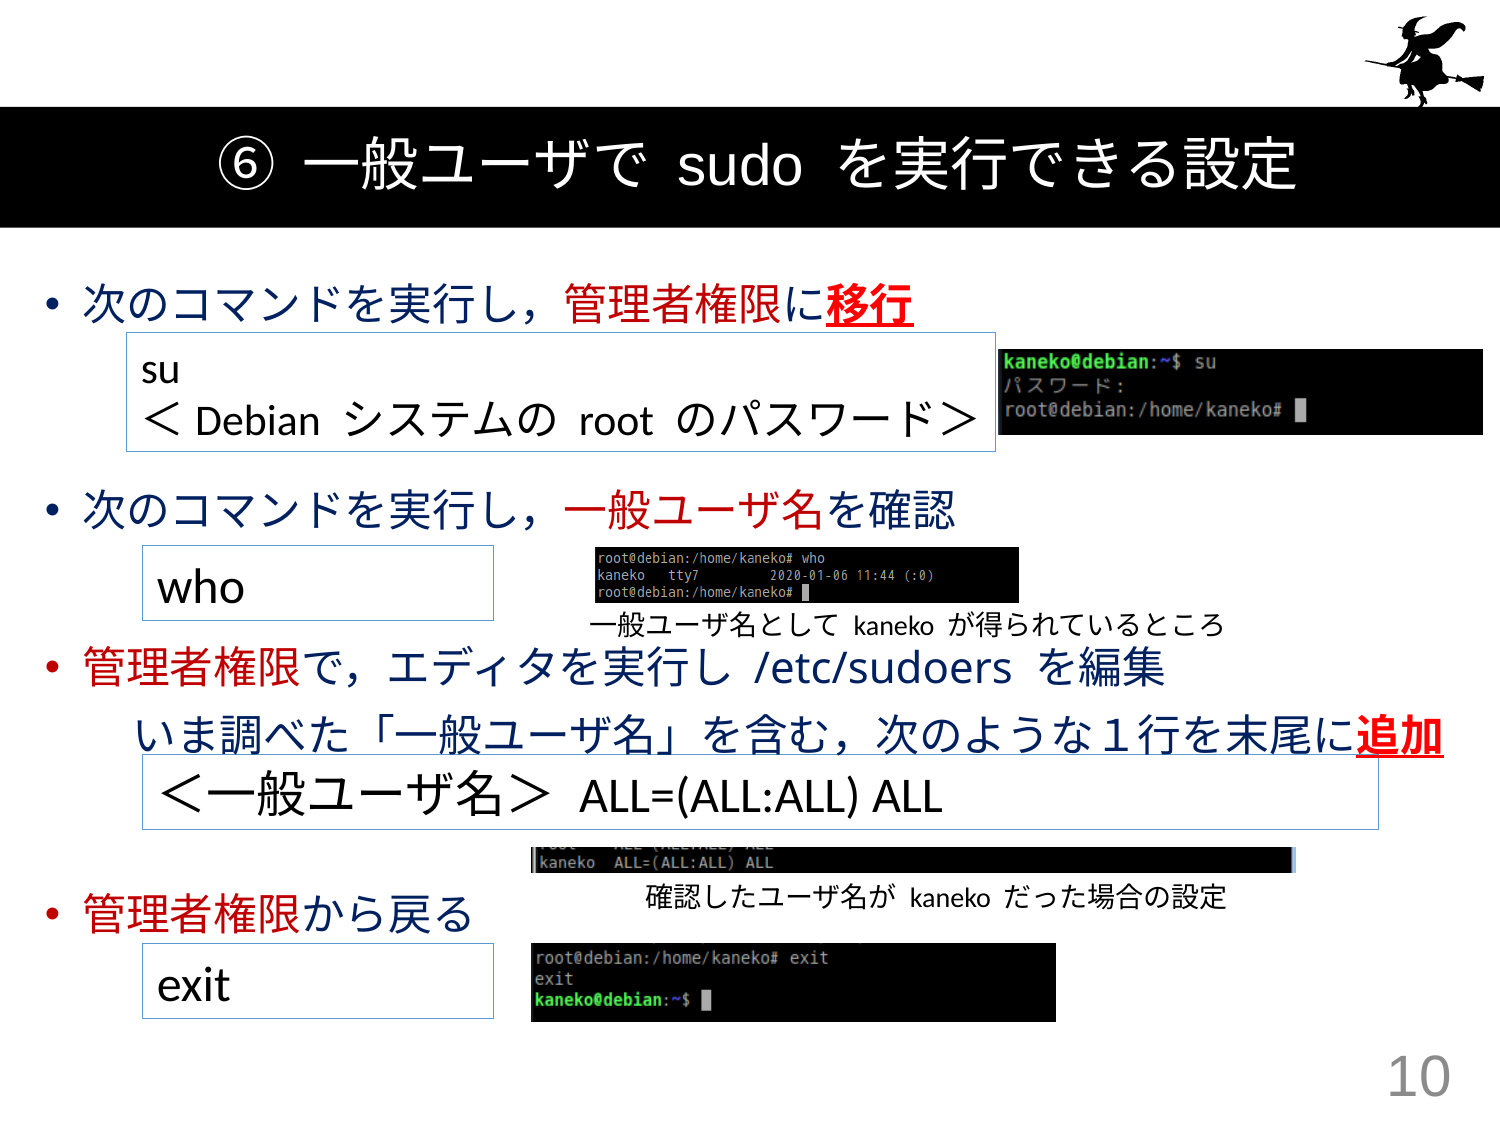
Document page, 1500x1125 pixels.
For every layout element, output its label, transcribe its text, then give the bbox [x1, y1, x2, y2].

slide_number 10 [1129, 1042, 1467, 1103]
text_box 管理者権限から戻る [33, 887, 1328, 975]
text_box 次のコマンドを実行し，一般ユーザ名を確認 [33, 483, 1328, 560]
text_box [0, 106, 1500, 229]
text_box 確認したユーザ名が kaneko だった場合の設定 [630, 873, 1243, 921]
picture [531, 943, 1056, 1022]
text_box who [142, 560, 494, 621]
text_box 一般ユーザ名として kaneko が得られているところ [575, 599, 1242, 649]
text_box exit [142, 943, 494, 1019]
picture [531, 847, 1296, 873]
text_box 次のコマンドを実行し，管理者権限に移行 [33, 276, 1328, 354]
picture [595, 547, 1019, 603]
title ⑥ 一般ユーザで sudo を実行できる設定 [68, 105, 1448, 228]
picture [1362, 14, 1486, 106]
text_box su ＜Debian システムの root のパスワード＞ [126, 332, 996, 452]
text_box 管理者権限で，エディタを実行し /etc/sudoers を編集 いま調べた「一般ユーザ名」を含む，次のような１行を末尾に追加 [33, 640, 1489, 822]
text_box ＜一般ユーザ名＞ ALL=(ALL:ALL) ALL [142, 822, 1379, 830]
picture [998, 349, 1483, 435]
